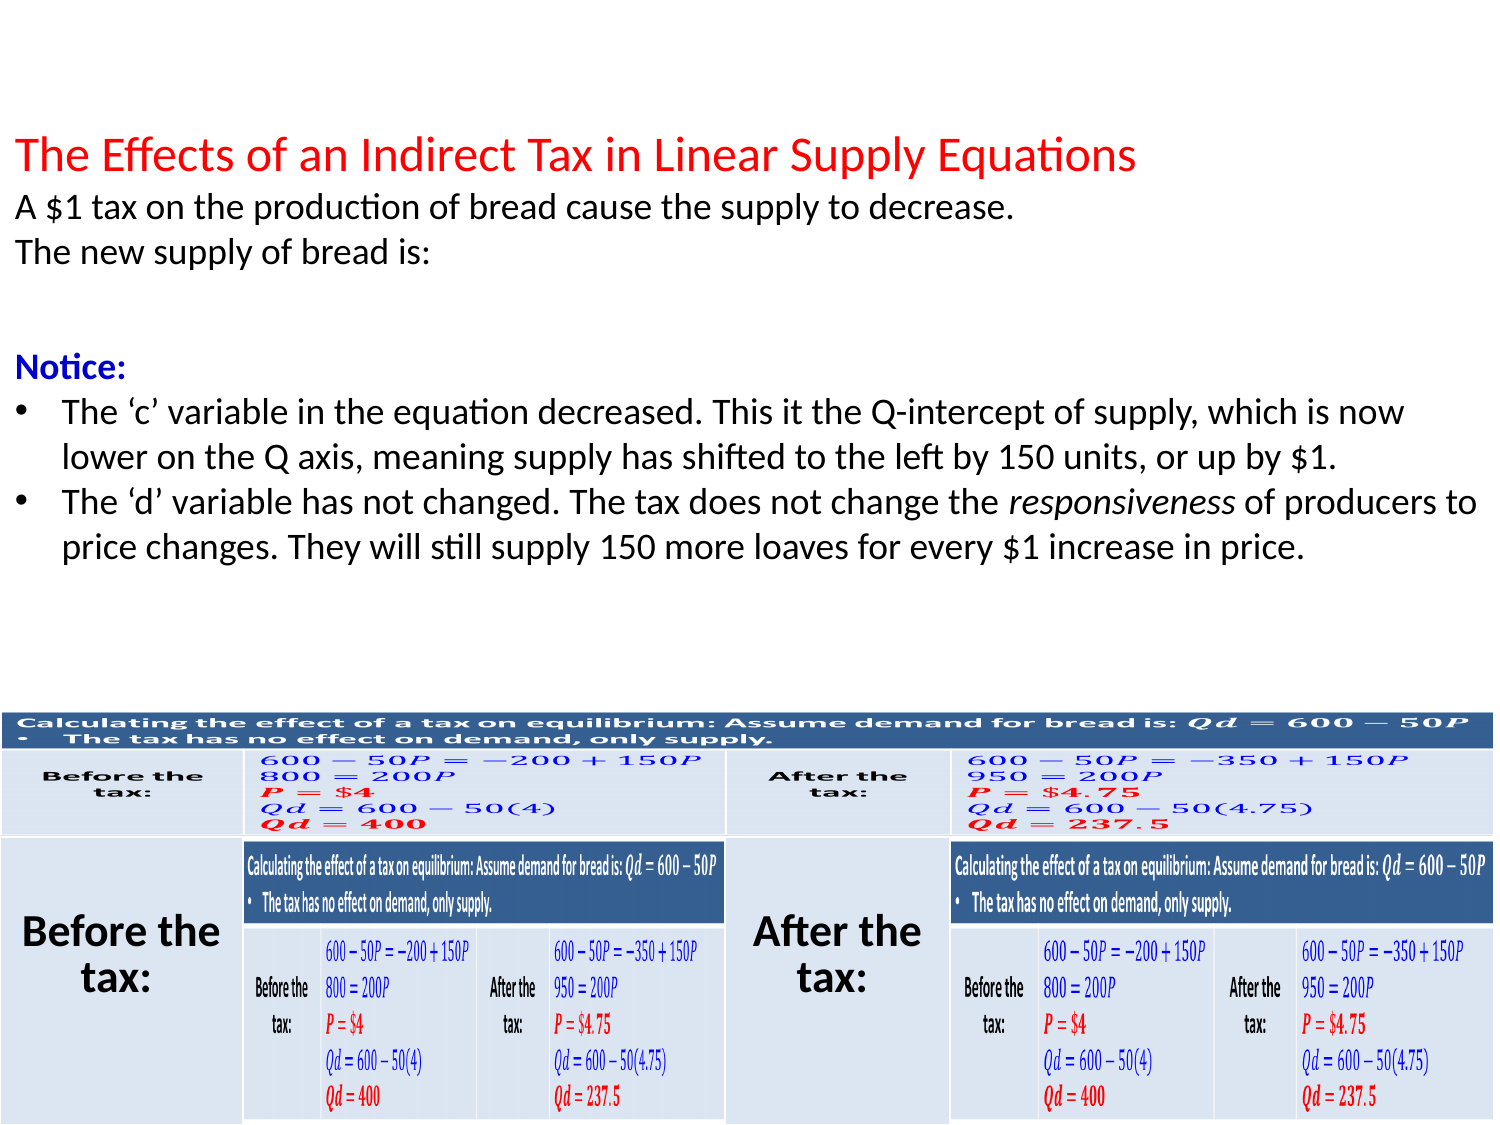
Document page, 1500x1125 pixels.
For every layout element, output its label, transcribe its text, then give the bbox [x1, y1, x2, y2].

table_header [1, 712, 1493, 836]
table_cell Before the tax: [1, 838, 242, 1124]
table_cell After the tax: [726, 838, 949, 1124]
table_cell [244, 838, 724, 1124]
table_cell [951, 838, 1493, 1124]
